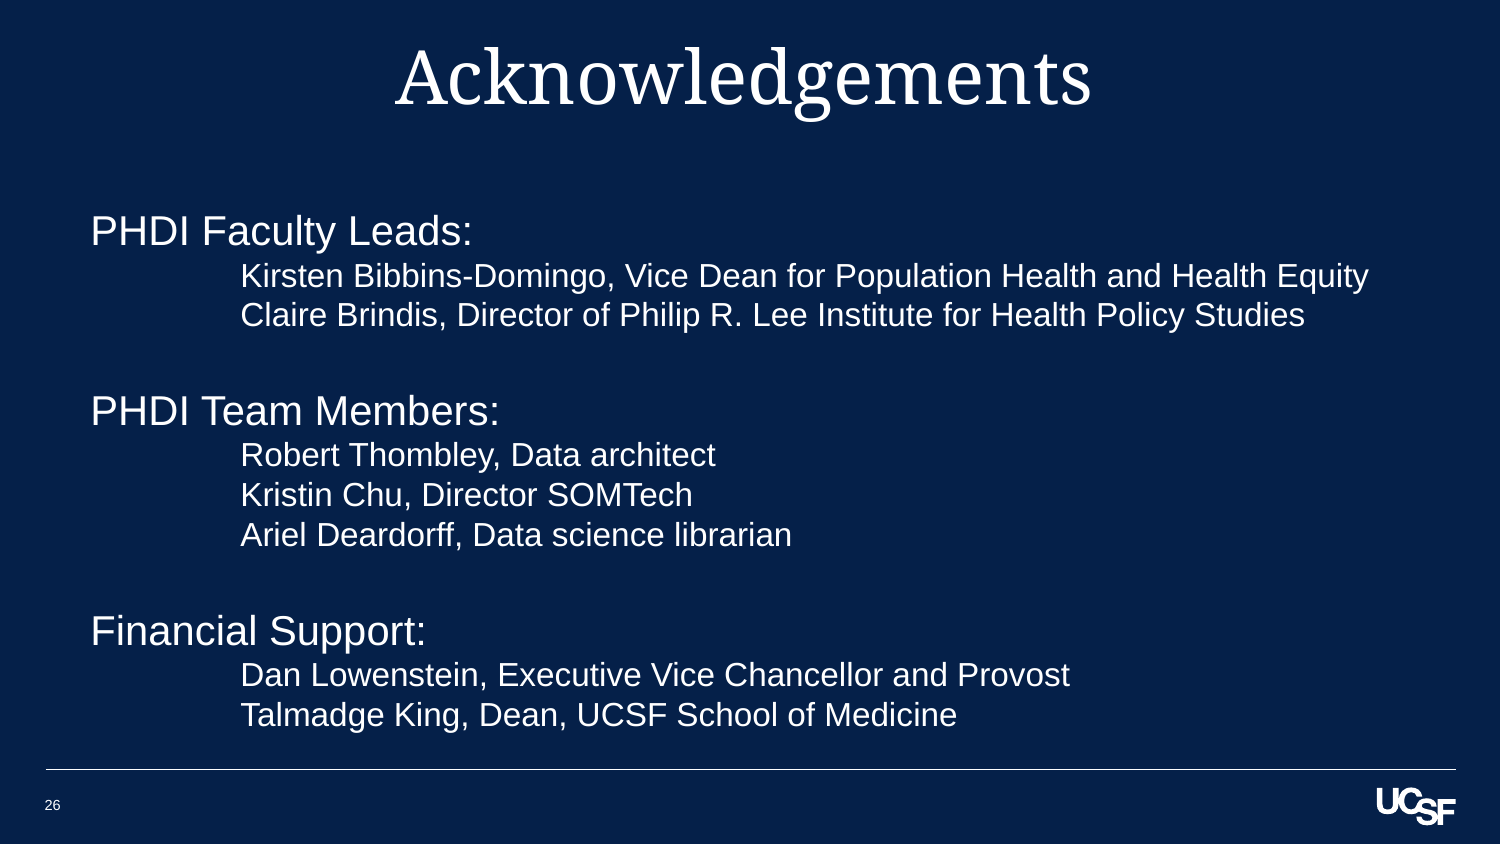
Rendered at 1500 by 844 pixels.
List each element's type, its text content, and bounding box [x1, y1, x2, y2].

slide_number 26 [44, 793, 85, 814]
title Acknowledgements [74, 52, 1416, 128]
list PHDI Faculty Leads: Kirsten Bibbins-Domingo, Vice Dean for Population Health and Health Equity Claire Brindis, Director of Philip R. Lee Institute for Health Policy Studies PHDI Team Members: Robert Thombley, Data architect Kristin Chu, Director SOMTech Ariel Deardorff, Data science librarian Financial Support: Dan Lowenstein, Executive Vice Chancellor and Provost Talmadge King, Dean, UCSF School of Medicine [75, 196, 1411, 764]
